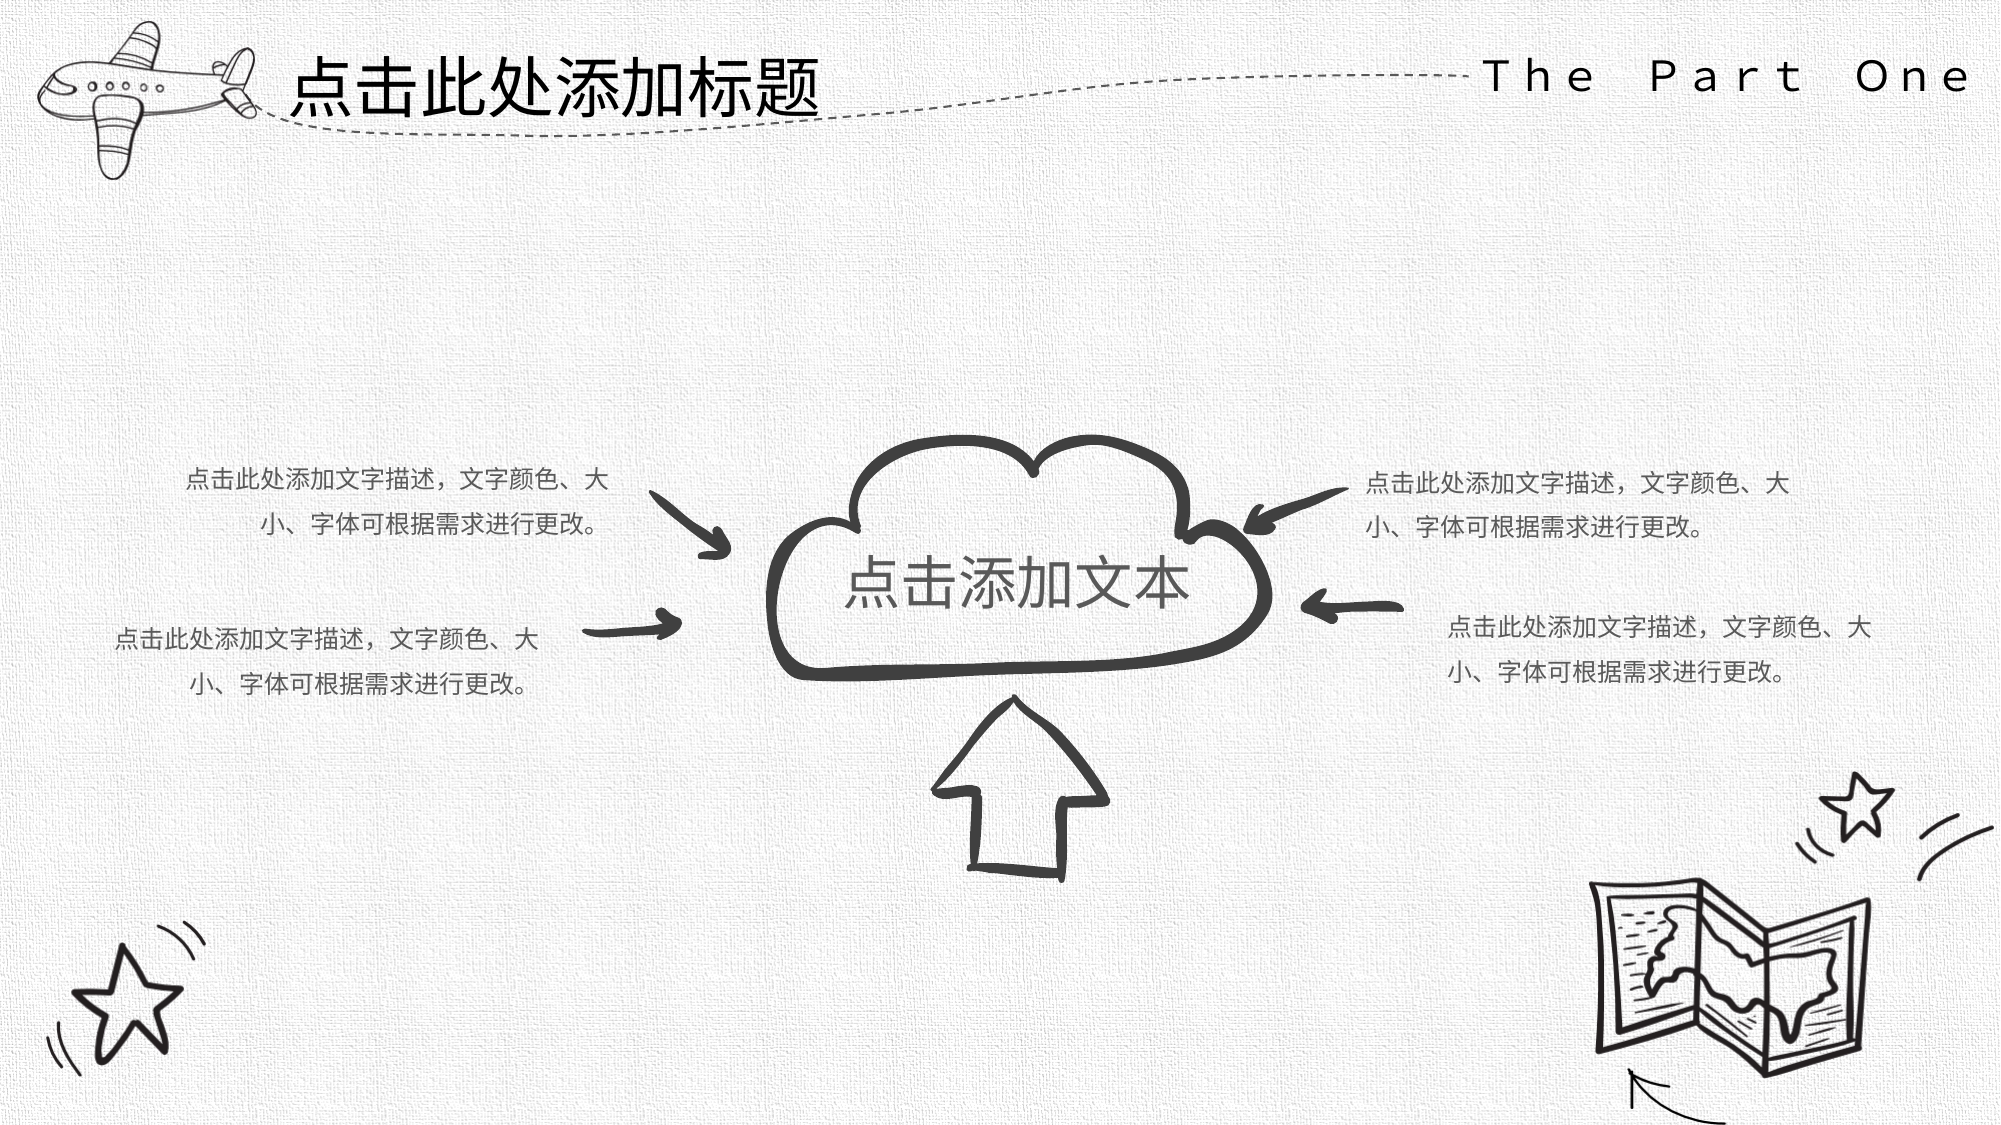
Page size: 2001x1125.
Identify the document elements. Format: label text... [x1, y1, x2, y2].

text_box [738, 428, 1296, 685]
text_box [1296, 487, 1349, 513]
text_box 点击此处添加文字描述，文字颜色、大小、字体可根据需求进行更改。 [147, 441, 625, 546]
text_box [930, 694, 1111, 883]
text_box [582, 607, 682, 640]
text_box [1300, 588, 1405, 624]
picture [0, 0, 2001, 1125]
text_box [648, 490, 732, 560]
text_box 点击此处添加文字描述，文字颜色、大小、字体可根据需求进行更改。 [76, 601, 555, 706]
text_box 点击此处添加文字描述，文字颜色、大小、字体可根据需求进行更改。 [1433, 589, 1911, 694]
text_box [37, 21, 2000, 180]
text_box 点击此处添加文字描述，文字颜色、大小、字体可根据需求进行更改。 [1351, 444, 1829, 550]
